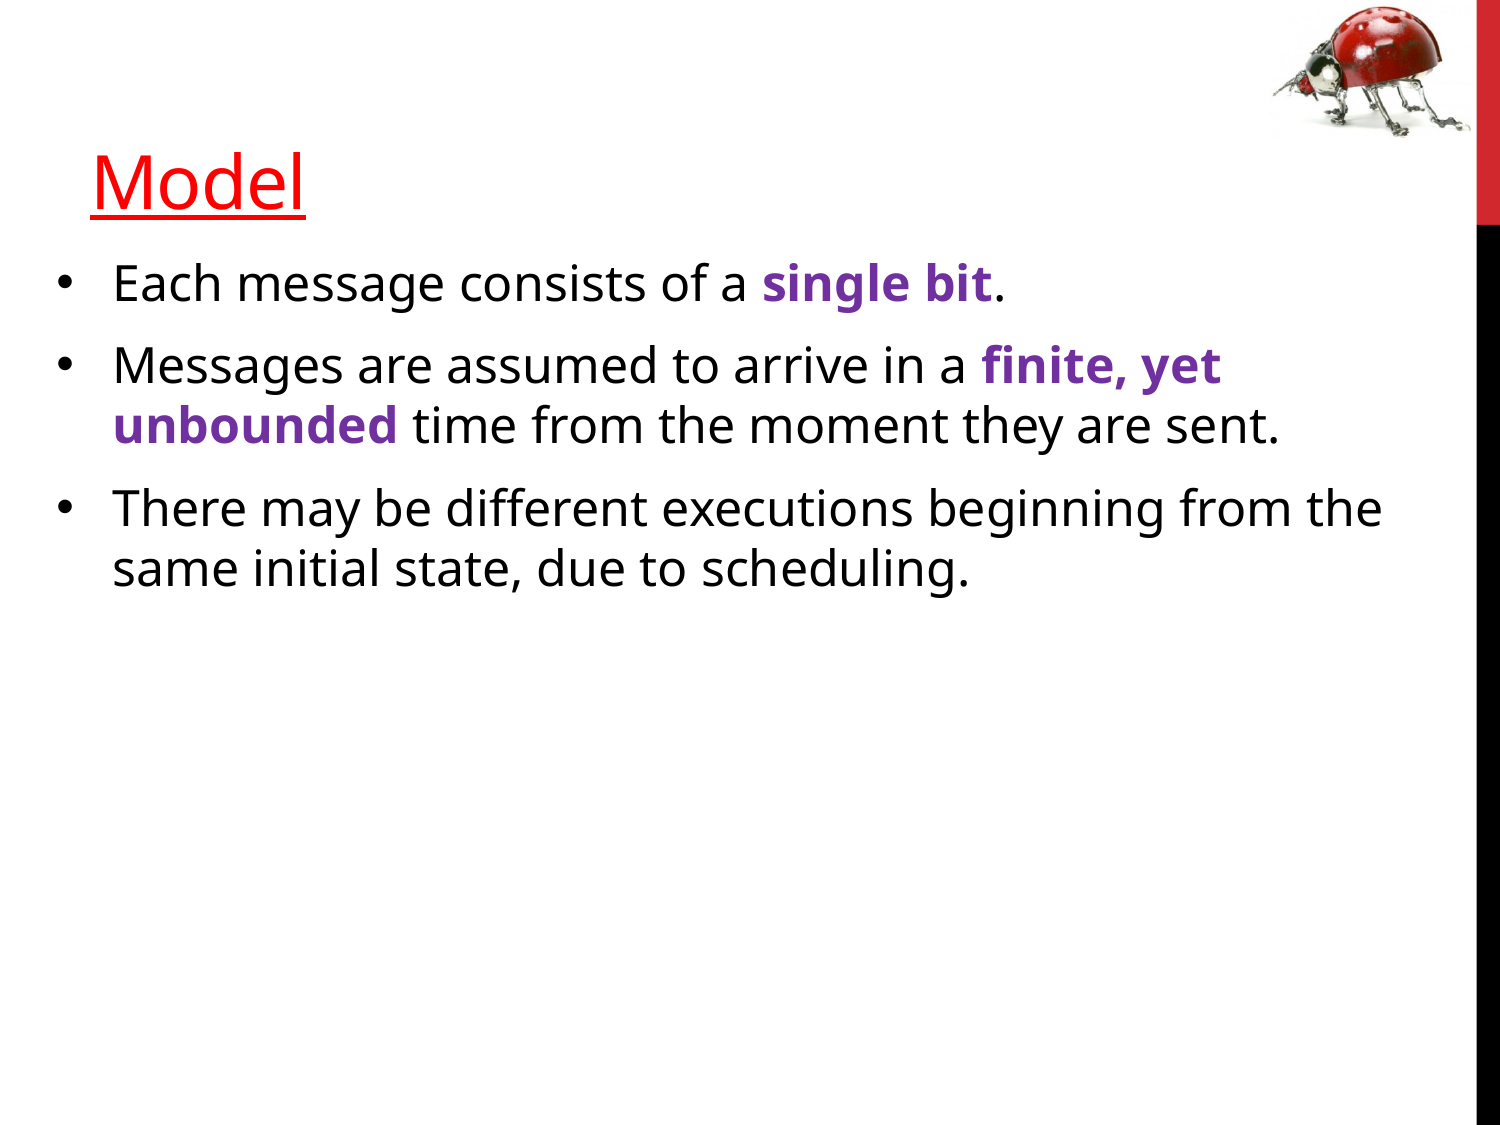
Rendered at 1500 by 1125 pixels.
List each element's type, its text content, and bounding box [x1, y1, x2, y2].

list Each message consists of a single bit. Messages are assumed to arrive in a finite, yet unbounded time from the moment they are sent. There may be different executions beginning from the same initial state, due to scheduling. [41, 243, 1471, 961]
title Model [75, 25, 1025, 232]
picture [1269, 0, 1475, 140]
